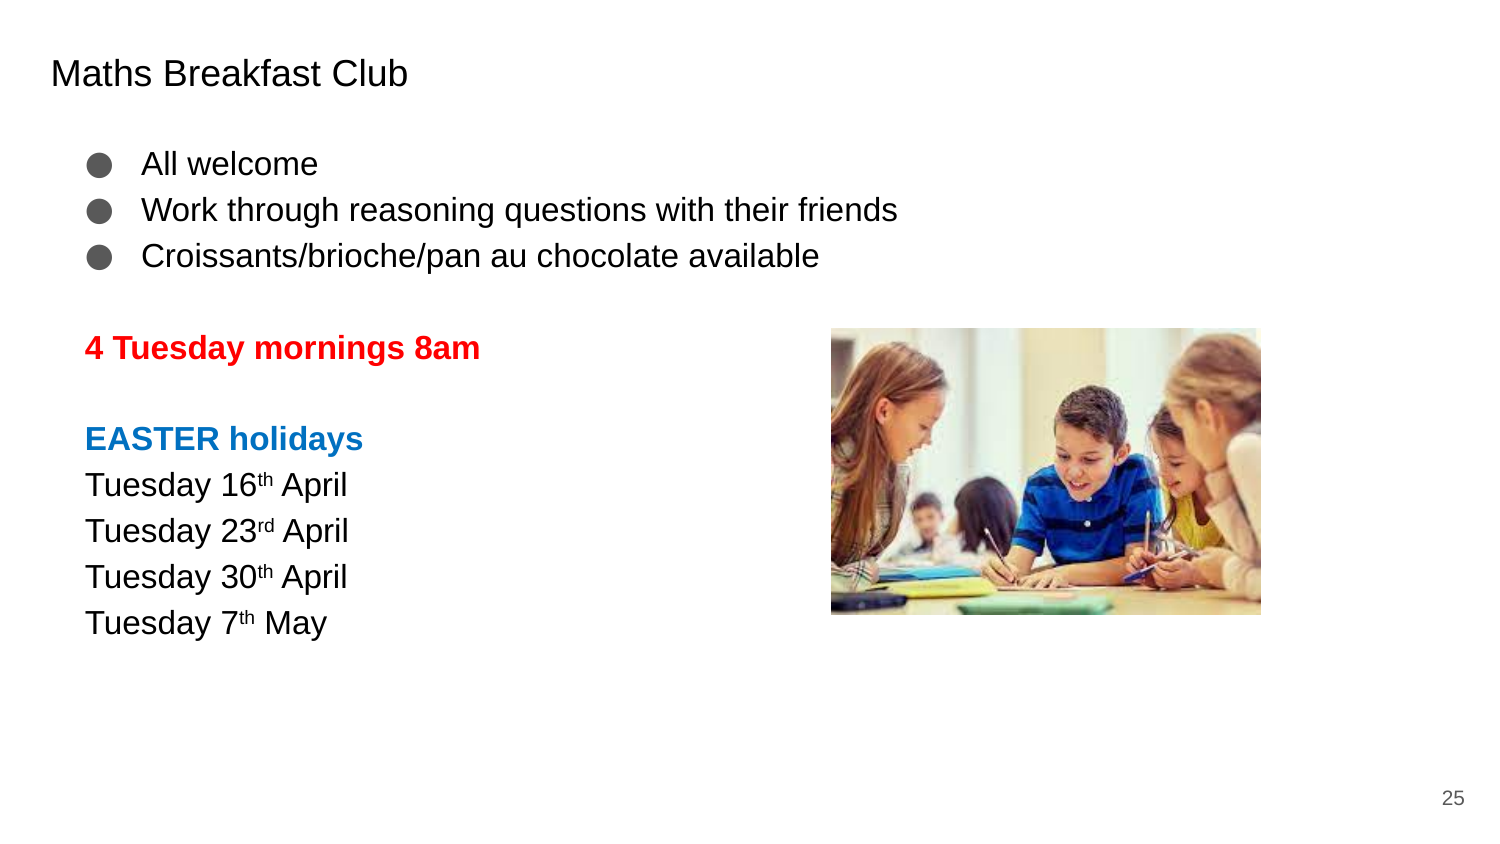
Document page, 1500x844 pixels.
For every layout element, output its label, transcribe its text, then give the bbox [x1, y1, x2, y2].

title Maths Breakfast Club [35, 34, 1434, 106]
picture [830, 328, 1262, 615]
list All welcome Work through reasoning questions with their friends Croissants/brioche/pan au chocolate available 4 Tuesday mornings 8am EASTER holidays Tuesday 16th April Tuesday 23rd April Tuesday 30th April Tuesday 7th May [51, 121, 1449, 750]
slide_number 25 [1389, 764, 1480, 830]
